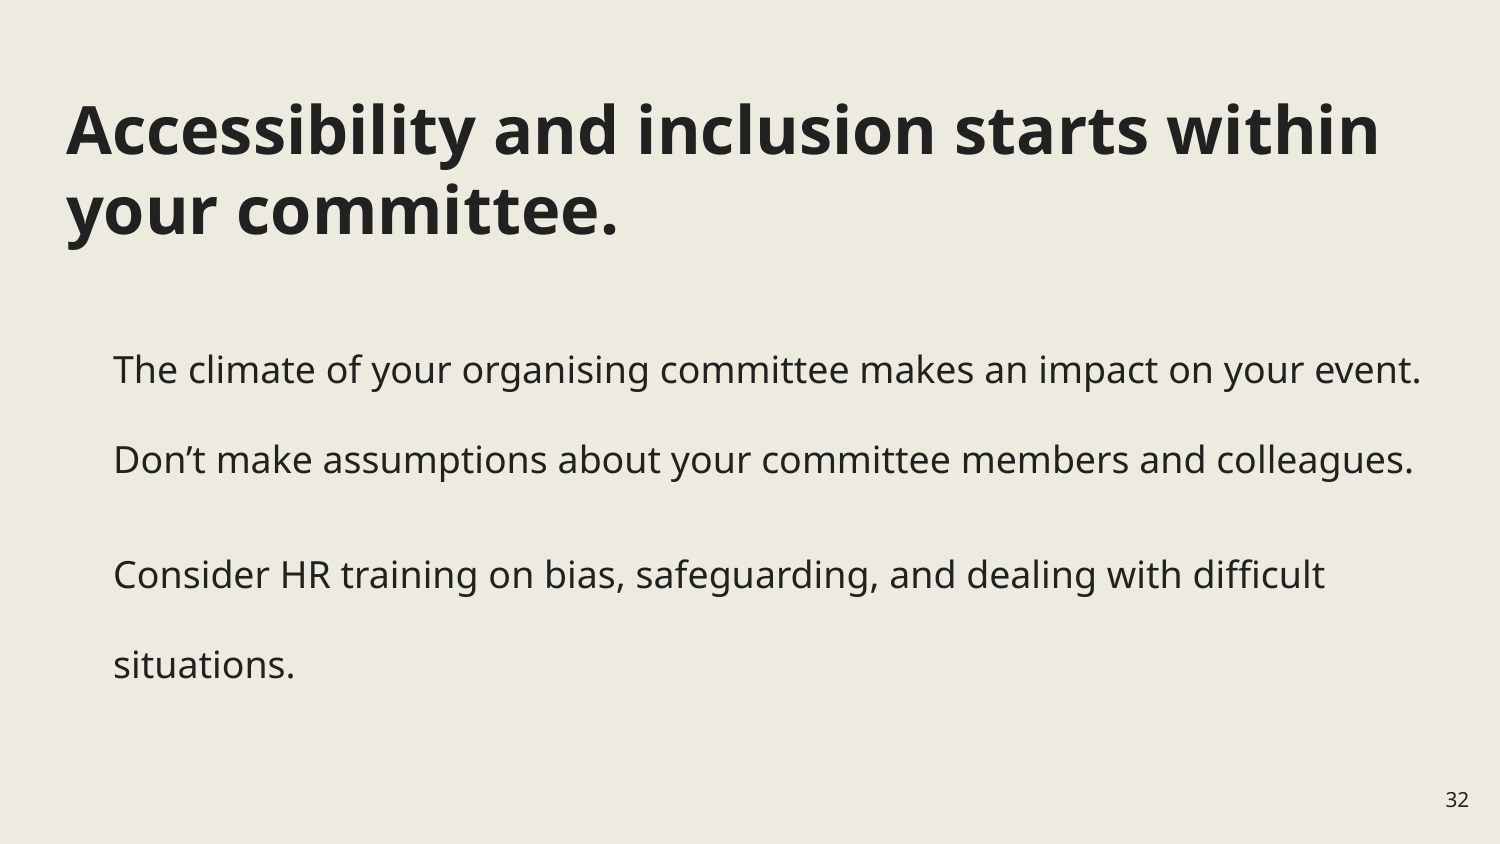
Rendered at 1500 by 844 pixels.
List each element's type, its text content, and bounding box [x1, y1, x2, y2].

slide_number 32 [1394, 769, 1484, 834]
title Accessibility and inclusion starts within your committee. [51, 72, 1449, 176]
list The climate of your organising committee makes an impact on your event. Don’t make assumptions about your committee members and colleagues. Consider HR training on bias, safeguarding, and dealing with difficult situations. [51, 285, 1449, 750]
